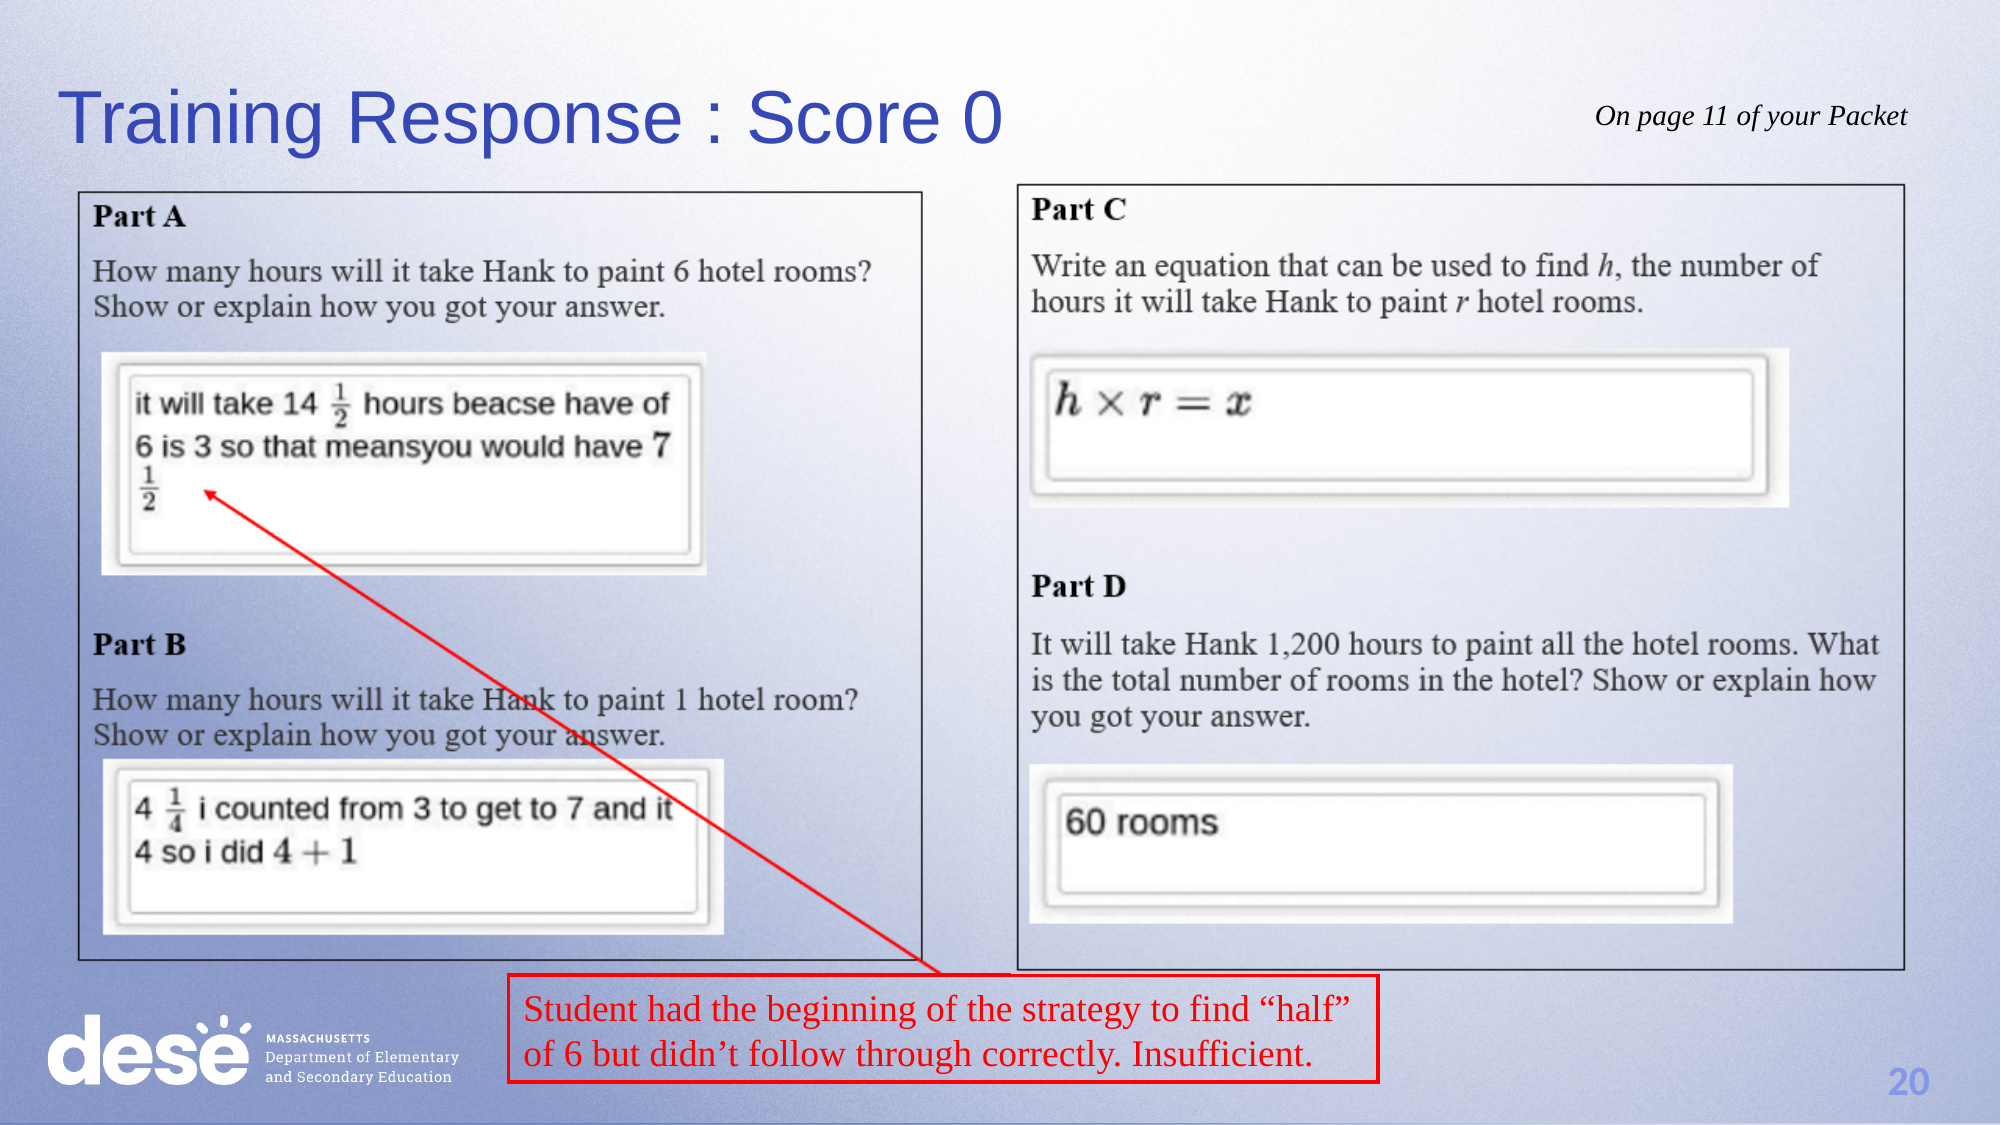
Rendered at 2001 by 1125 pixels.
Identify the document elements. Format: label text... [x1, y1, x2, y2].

title Training Response : Score 0 [42, 35, 1984, 168]
picture [0, 0, 2000, 1125]
text_box On page 11 of your Packet [1580, 89, 1951, 139]
text_box Student had the beginning of the strategy to find “half” of 6 but didn’t follow through correctly. Insufficient. [508, 974, 1379, 1083]
